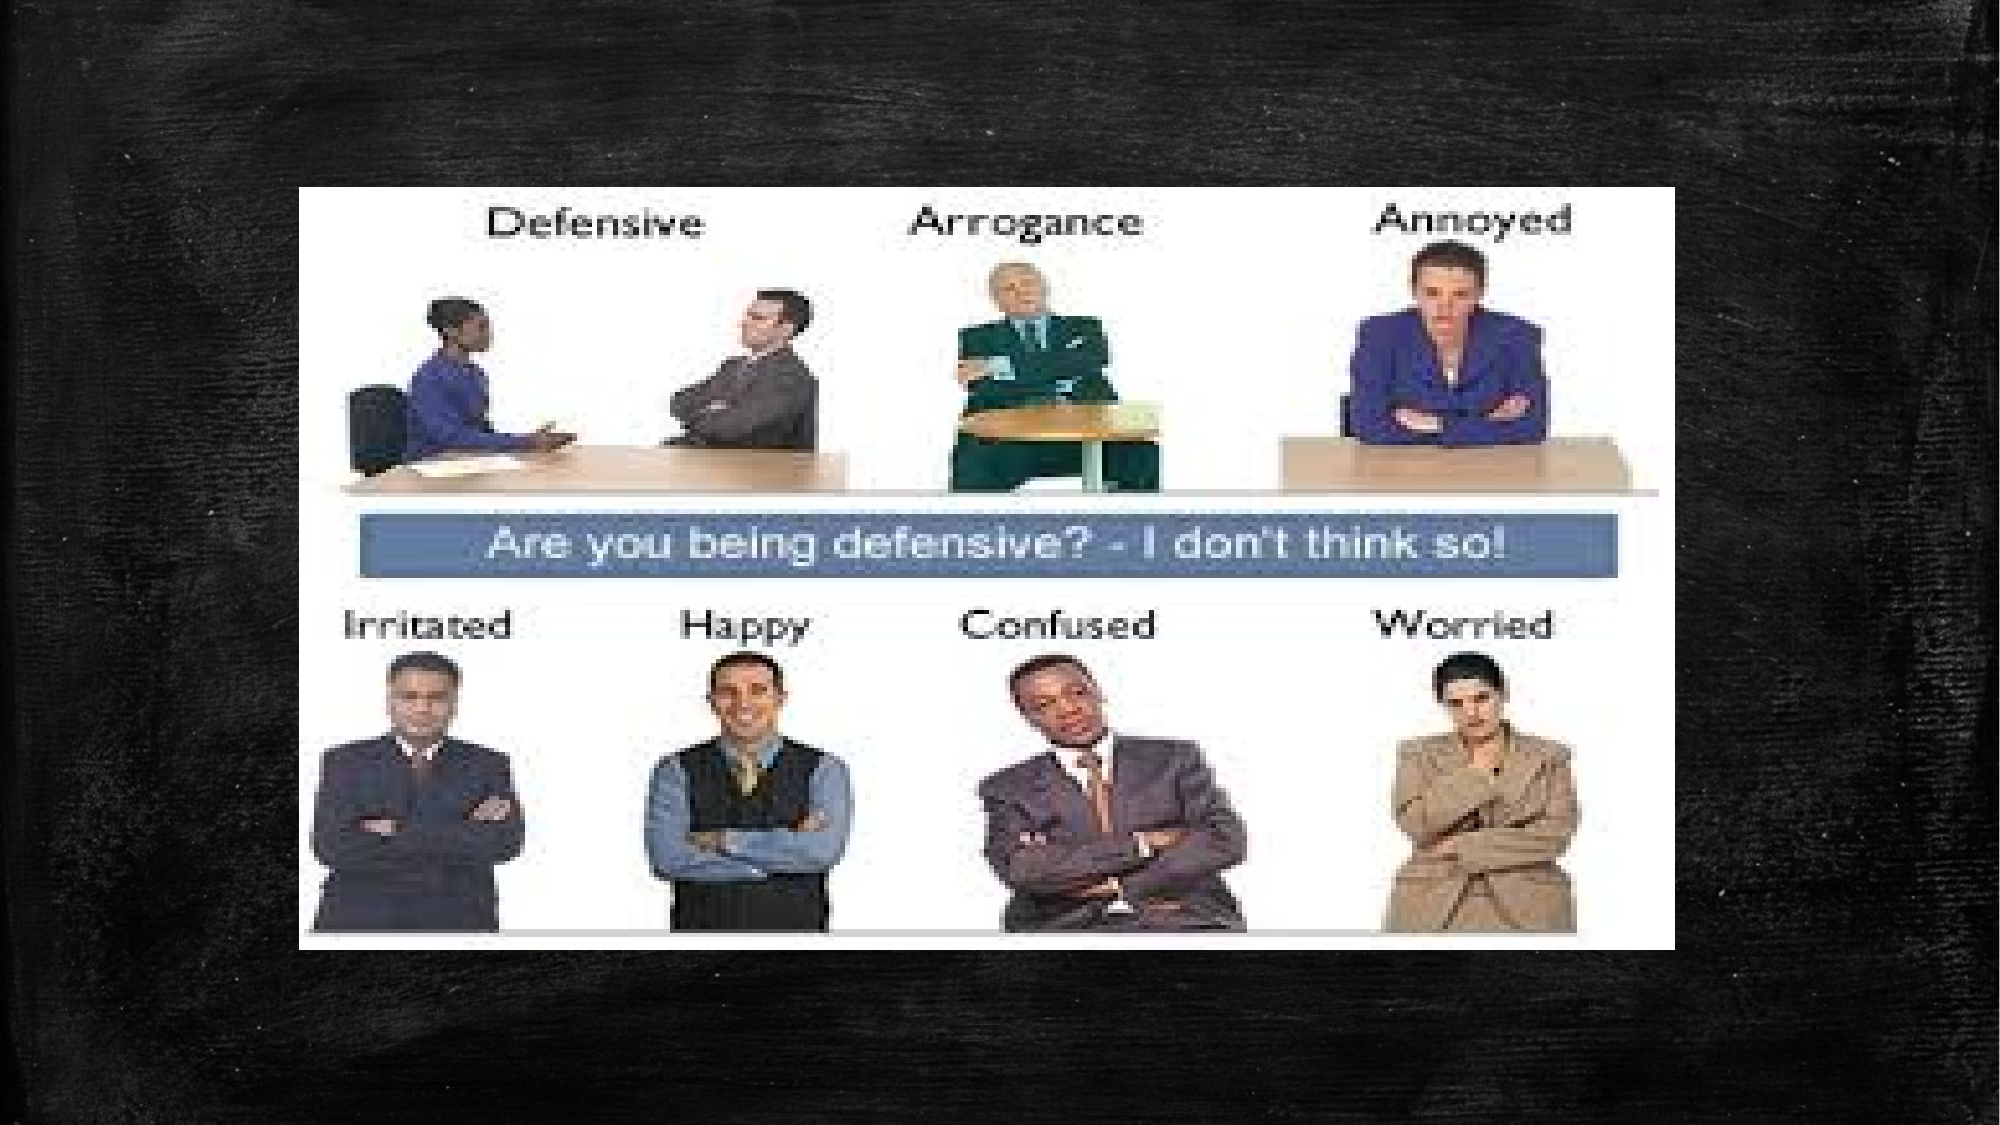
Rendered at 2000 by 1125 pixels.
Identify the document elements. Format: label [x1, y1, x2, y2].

picture [299, 187, 1675, 950]
